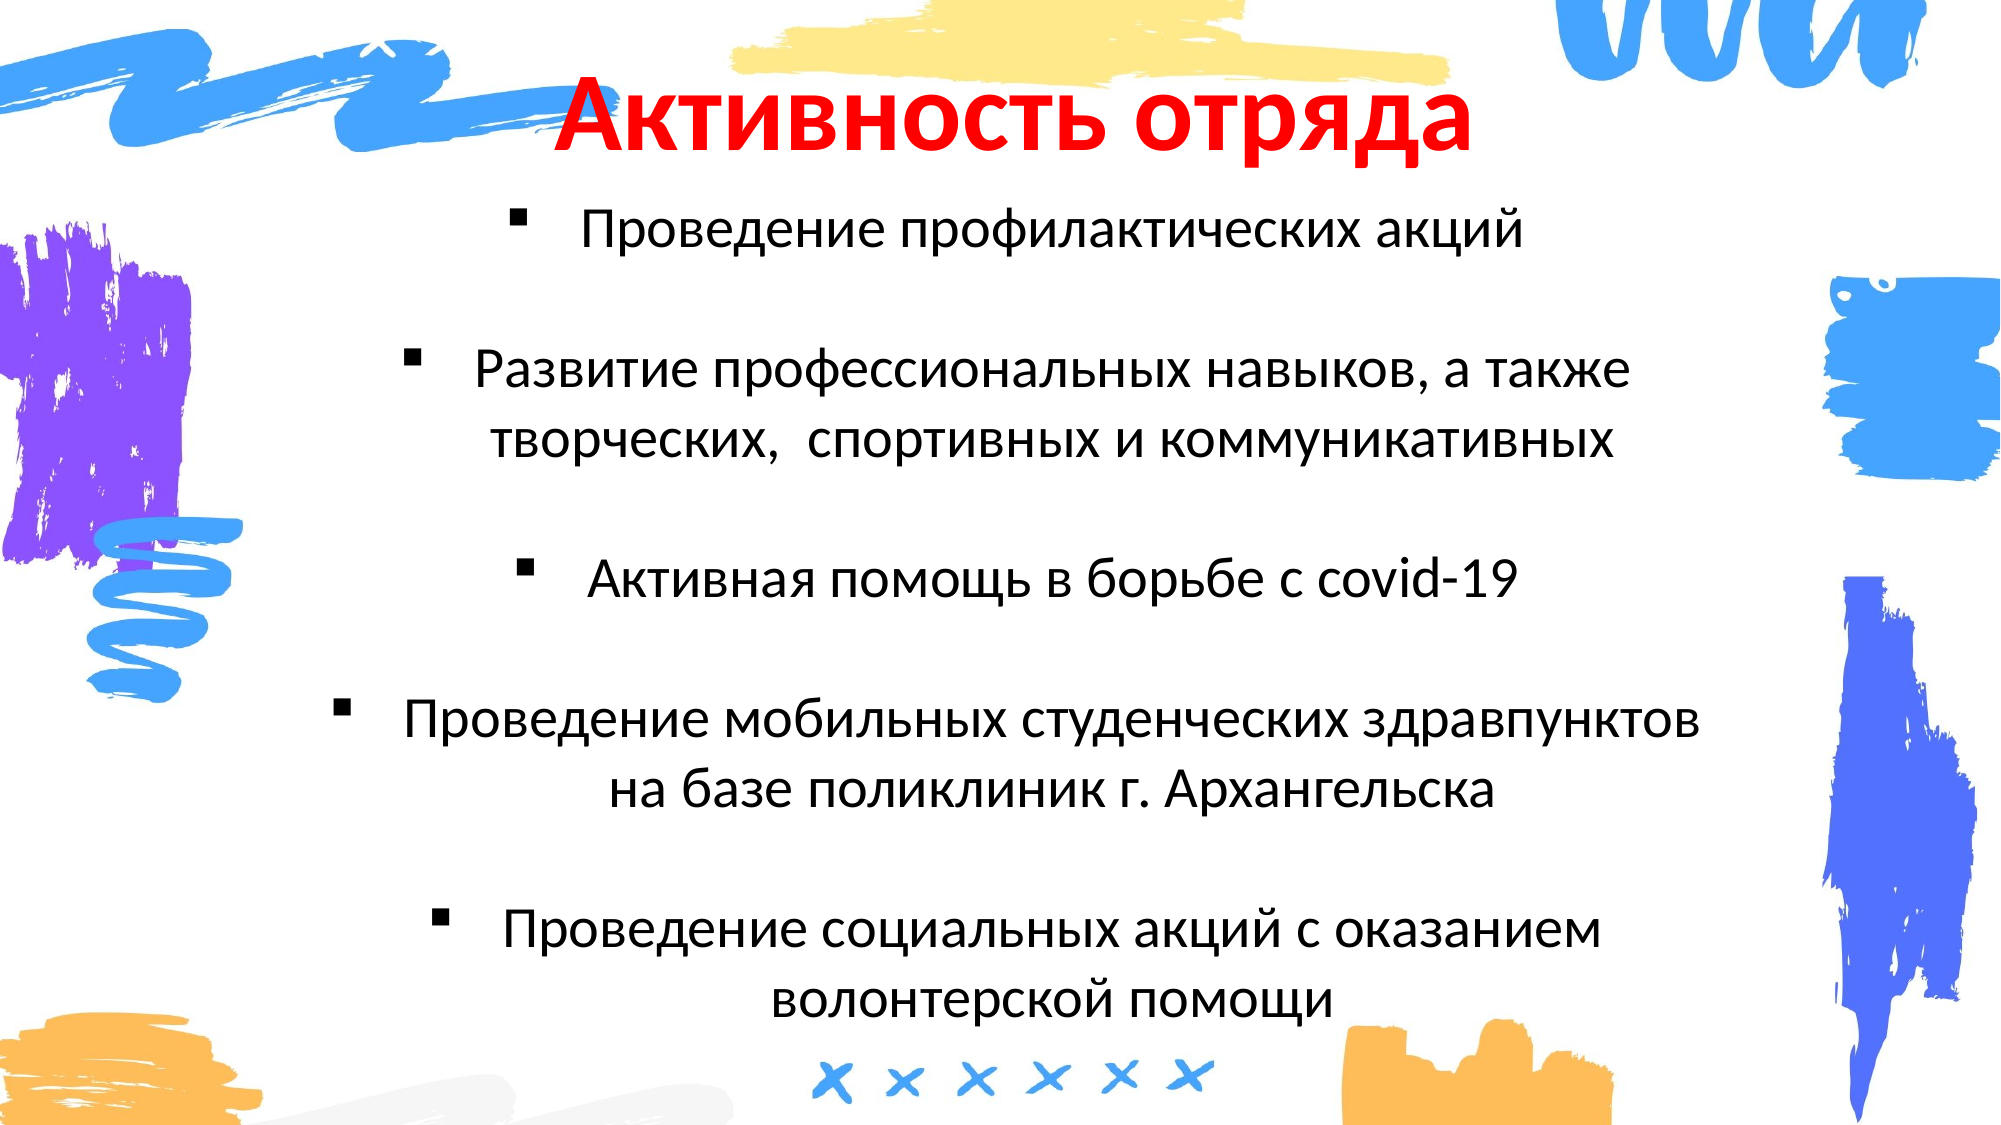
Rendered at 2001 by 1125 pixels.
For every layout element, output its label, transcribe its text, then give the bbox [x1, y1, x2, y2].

picture [0, 0, 2001, 1125]
text_box Проведение профилактических акций Развитие профессиональных навыков, а также творческих, спортивных и коммуникативных Активная помощь в борьбе с covid-19 Проведение мобильных студенческих здравпунктов на базе поликлиник г. Архангельска Проведение социальных акций с оказанием волонтерской помощи [306, 182, 1725, 1037]
text_box Активность отряда [539, 30, 1492, 181]
